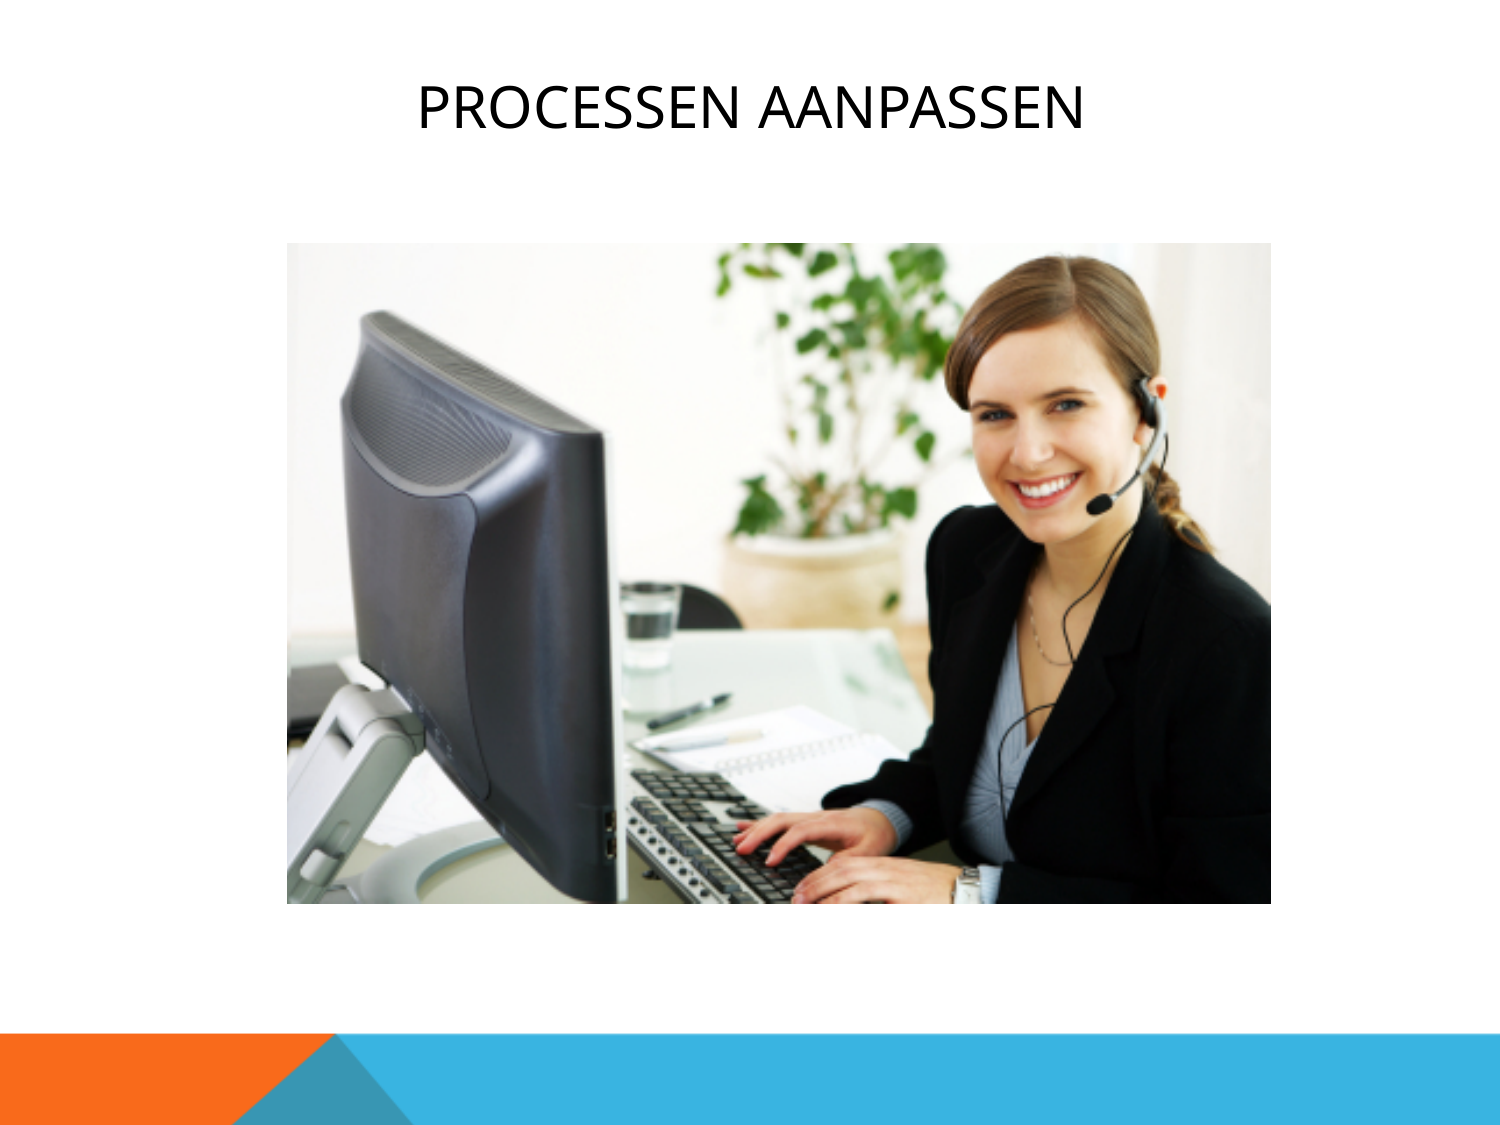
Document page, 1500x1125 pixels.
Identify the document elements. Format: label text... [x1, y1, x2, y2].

picture [287, 243, 1271, 904]
picture [0, 1031, 1500, 1125]
title PROCessen aanpassen [135, 60, 1369, 150]
